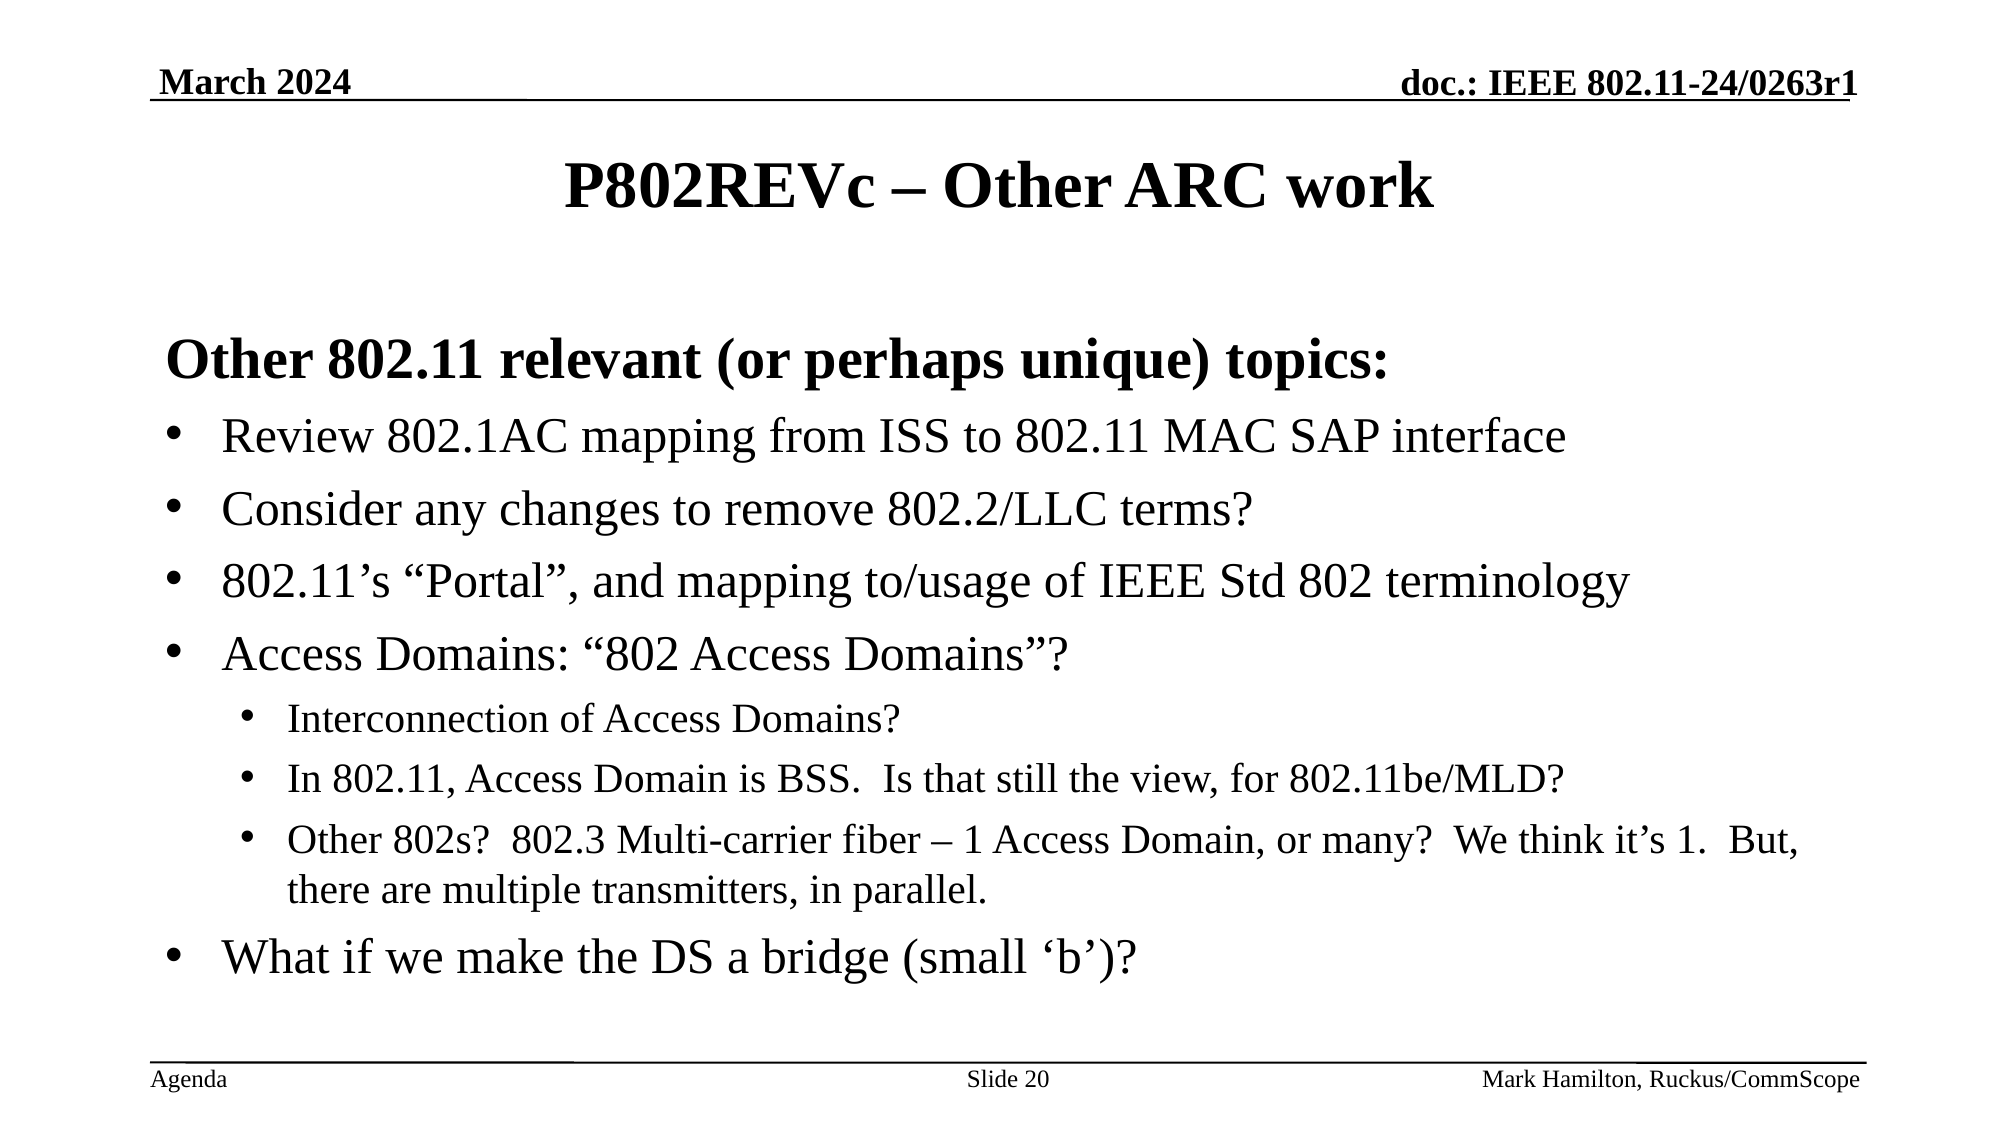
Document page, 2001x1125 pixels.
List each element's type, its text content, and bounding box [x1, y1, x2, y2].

slide_number Slide 20 [950, 1061, 1067, 1123]
title P802REVc – Other ARC work [149, 112, 1850, 251]
list Other 802.11 relevant (or perhaps unique) topics: Review 802.1AC mapping from ISS to 802.11 MAC SAP interface Consider any changes to remove 802.2/LLC terms? 802.11’s “Portal”, and mapping to/usage of IEEE Std 802 terminology Access Domains: “802 Access Domains”? Interconnection of Access Domains? In 802.11, Access Domain is BSS. Is that still the view, for 802.11be/MLD? Other 802s? 802.3 Multi-carrier fiber – 1 Access Domain, or many? We think it’s 1. But, there are multiple transmitters, in parallel. What if we make the DS a bridge (small ‘b’)? [149, 312, 1850, 1125]
